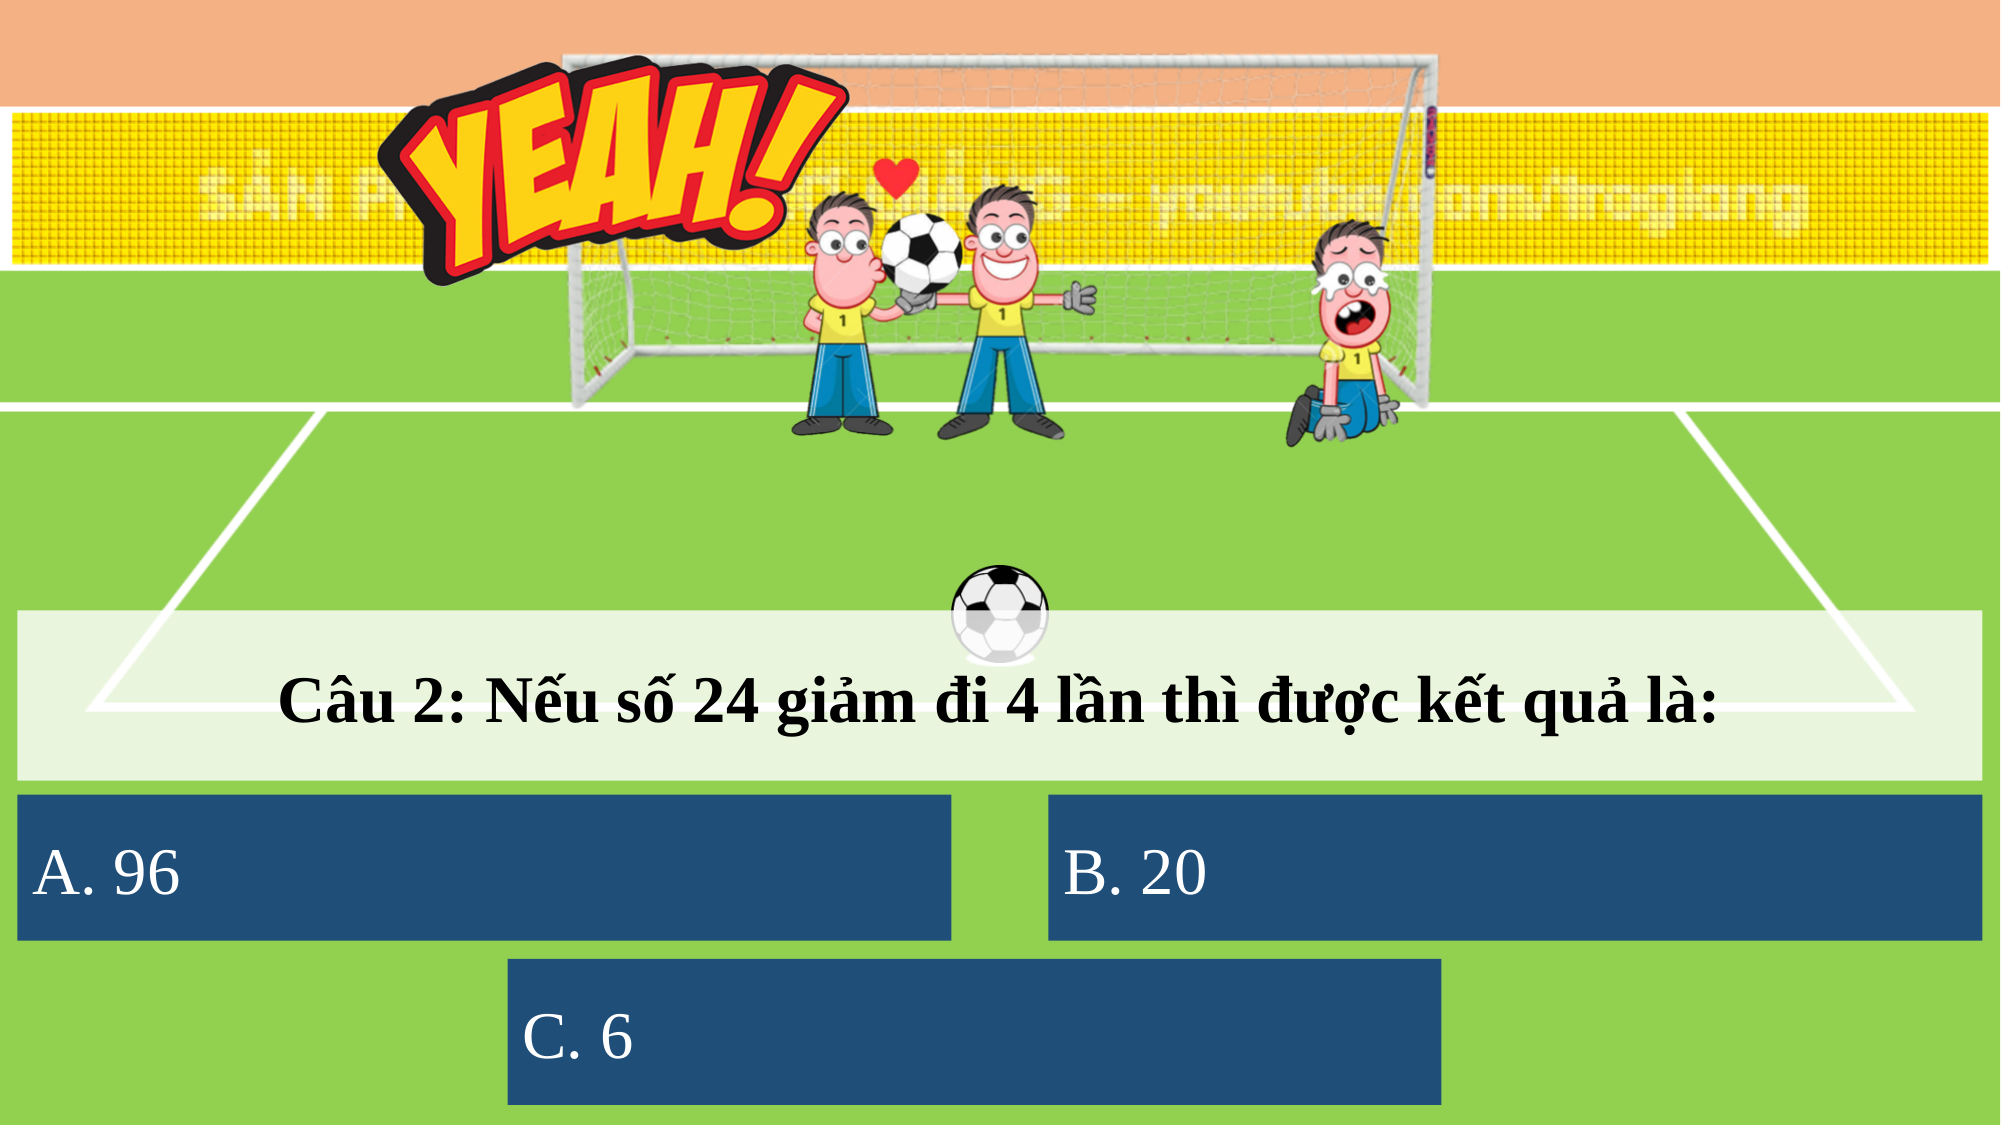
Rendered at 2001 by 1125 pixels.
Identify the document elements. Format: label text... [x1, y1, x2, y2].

picture [0, 0, 2001, 1125]
text_box C. 6 [506, 958, 1443, 1106]
text_box B. 20 [1047, 793, 1983, 942]
text_box Câu 2: Nếu số 24 giảm đi 4 lần thì được kết quả là: [16, 609, 1983, 782]
text_box A. 96 [16, 793, 952, 942]
